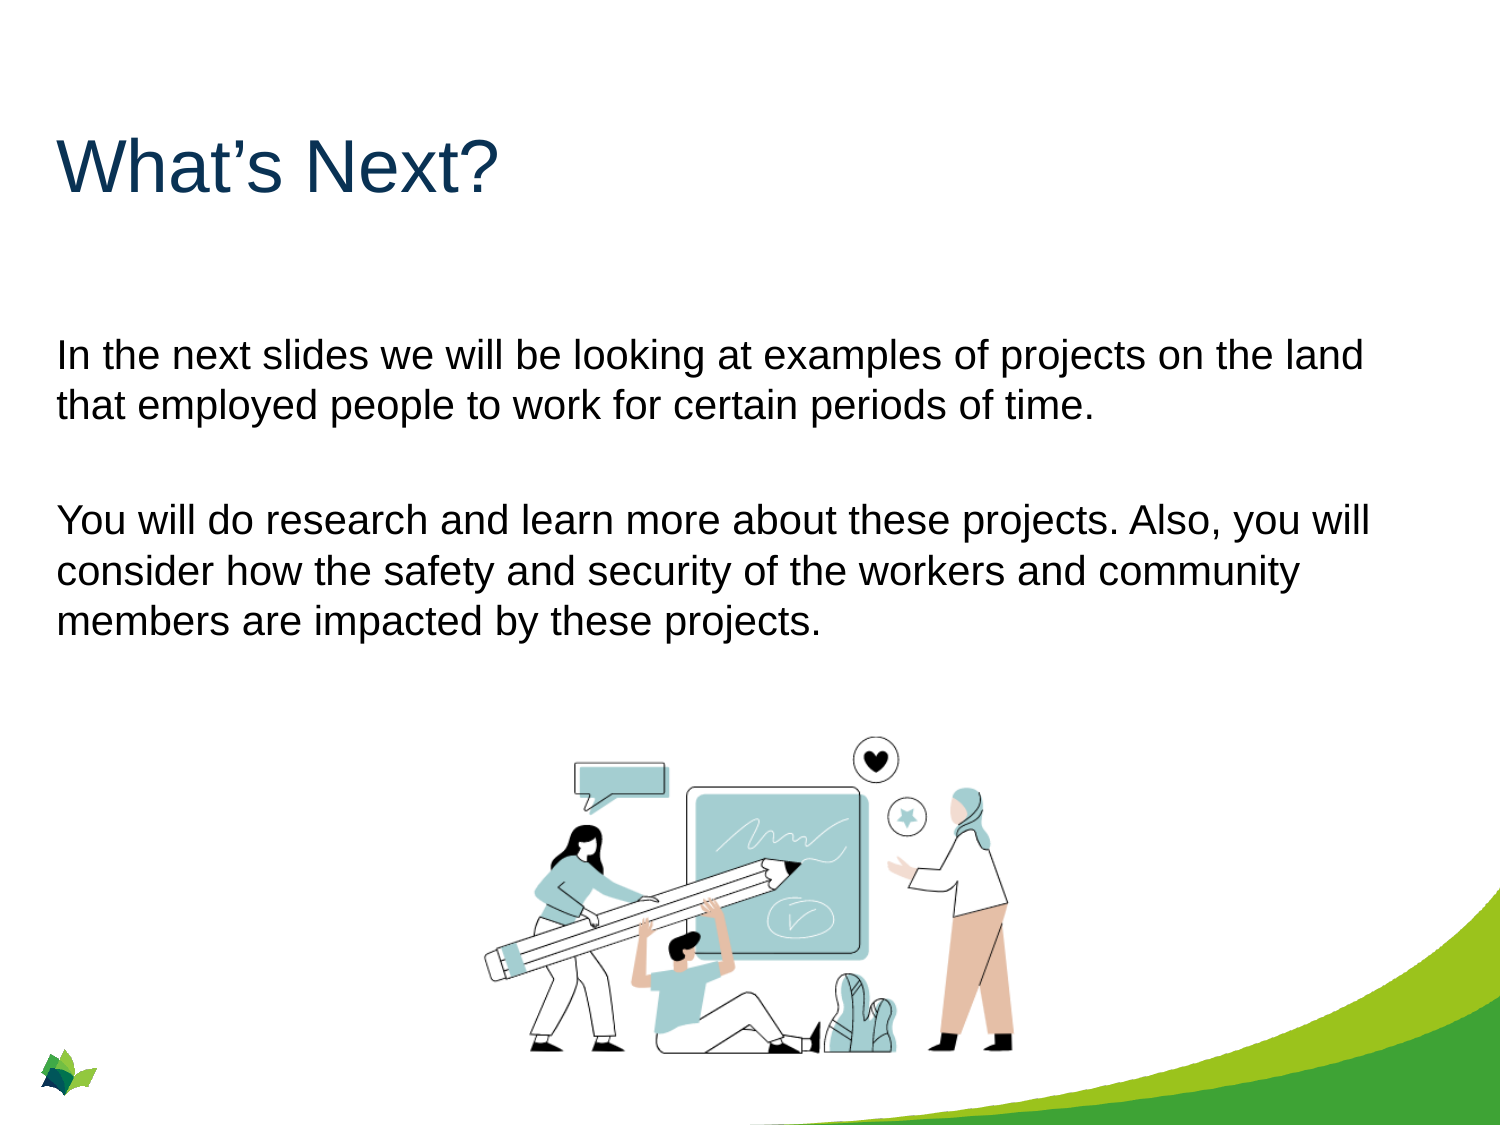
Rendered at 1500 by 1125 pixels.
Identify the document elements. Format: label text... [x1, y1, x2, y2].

picture [0, 299, 1500, 1125]
list In the next slides we will be looking at examples of projects on the land that employed people to work for certain periods of time. You will do research and learn more about these projects. Also, you will consider how the safety and security of the workers and community members are impacted by these projects. [41, 320, 1459, 1021]
title What’s Next? [41, 59, 1459, 278]
